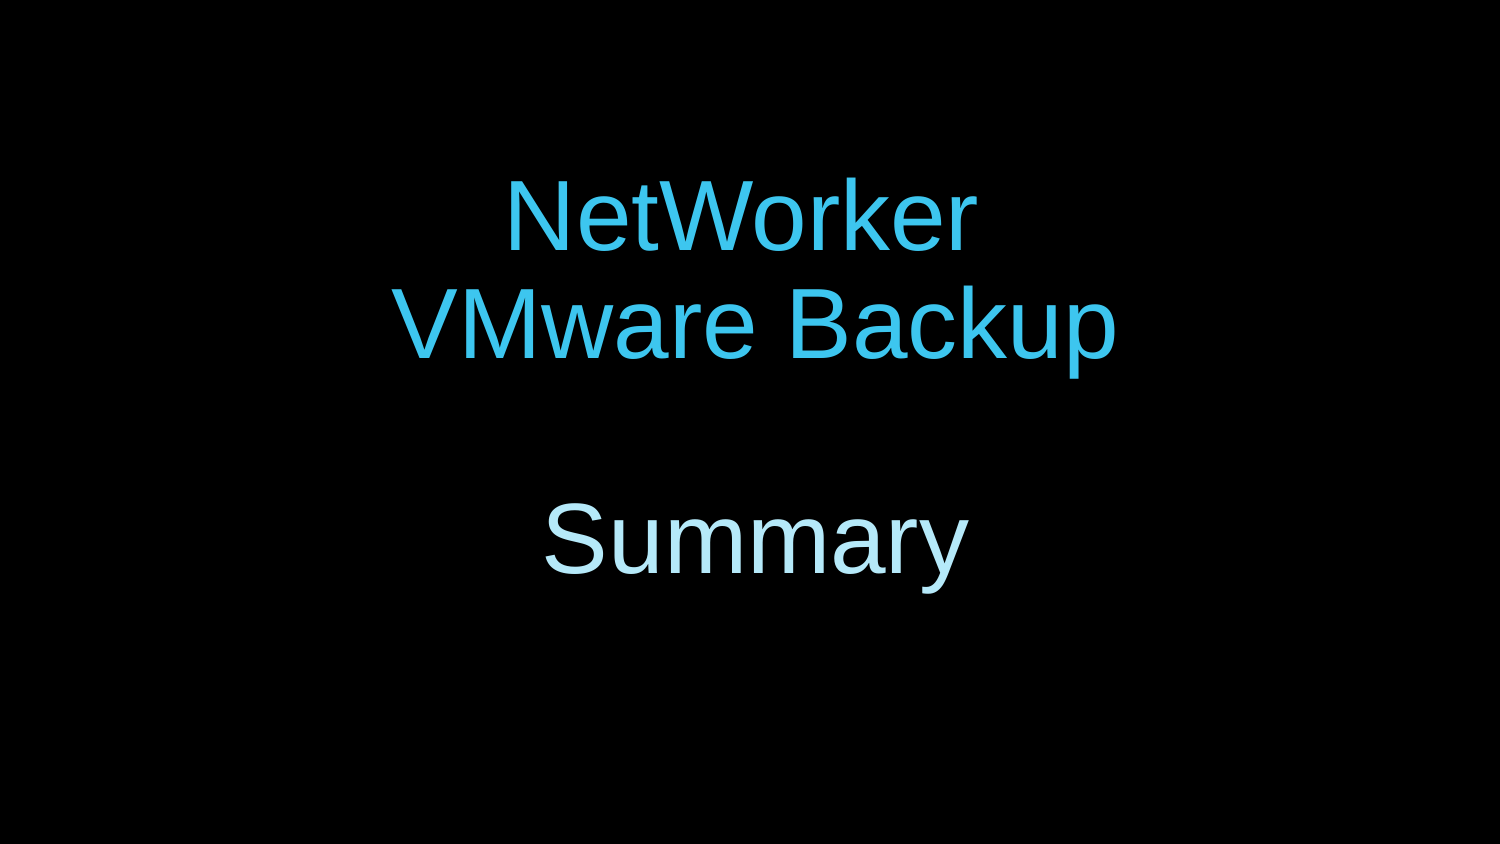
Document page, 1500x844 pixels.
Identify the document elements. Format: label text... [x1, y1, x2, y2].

text_box NetWorker VMware Backup Summary [193, 156, 1318, 699]
